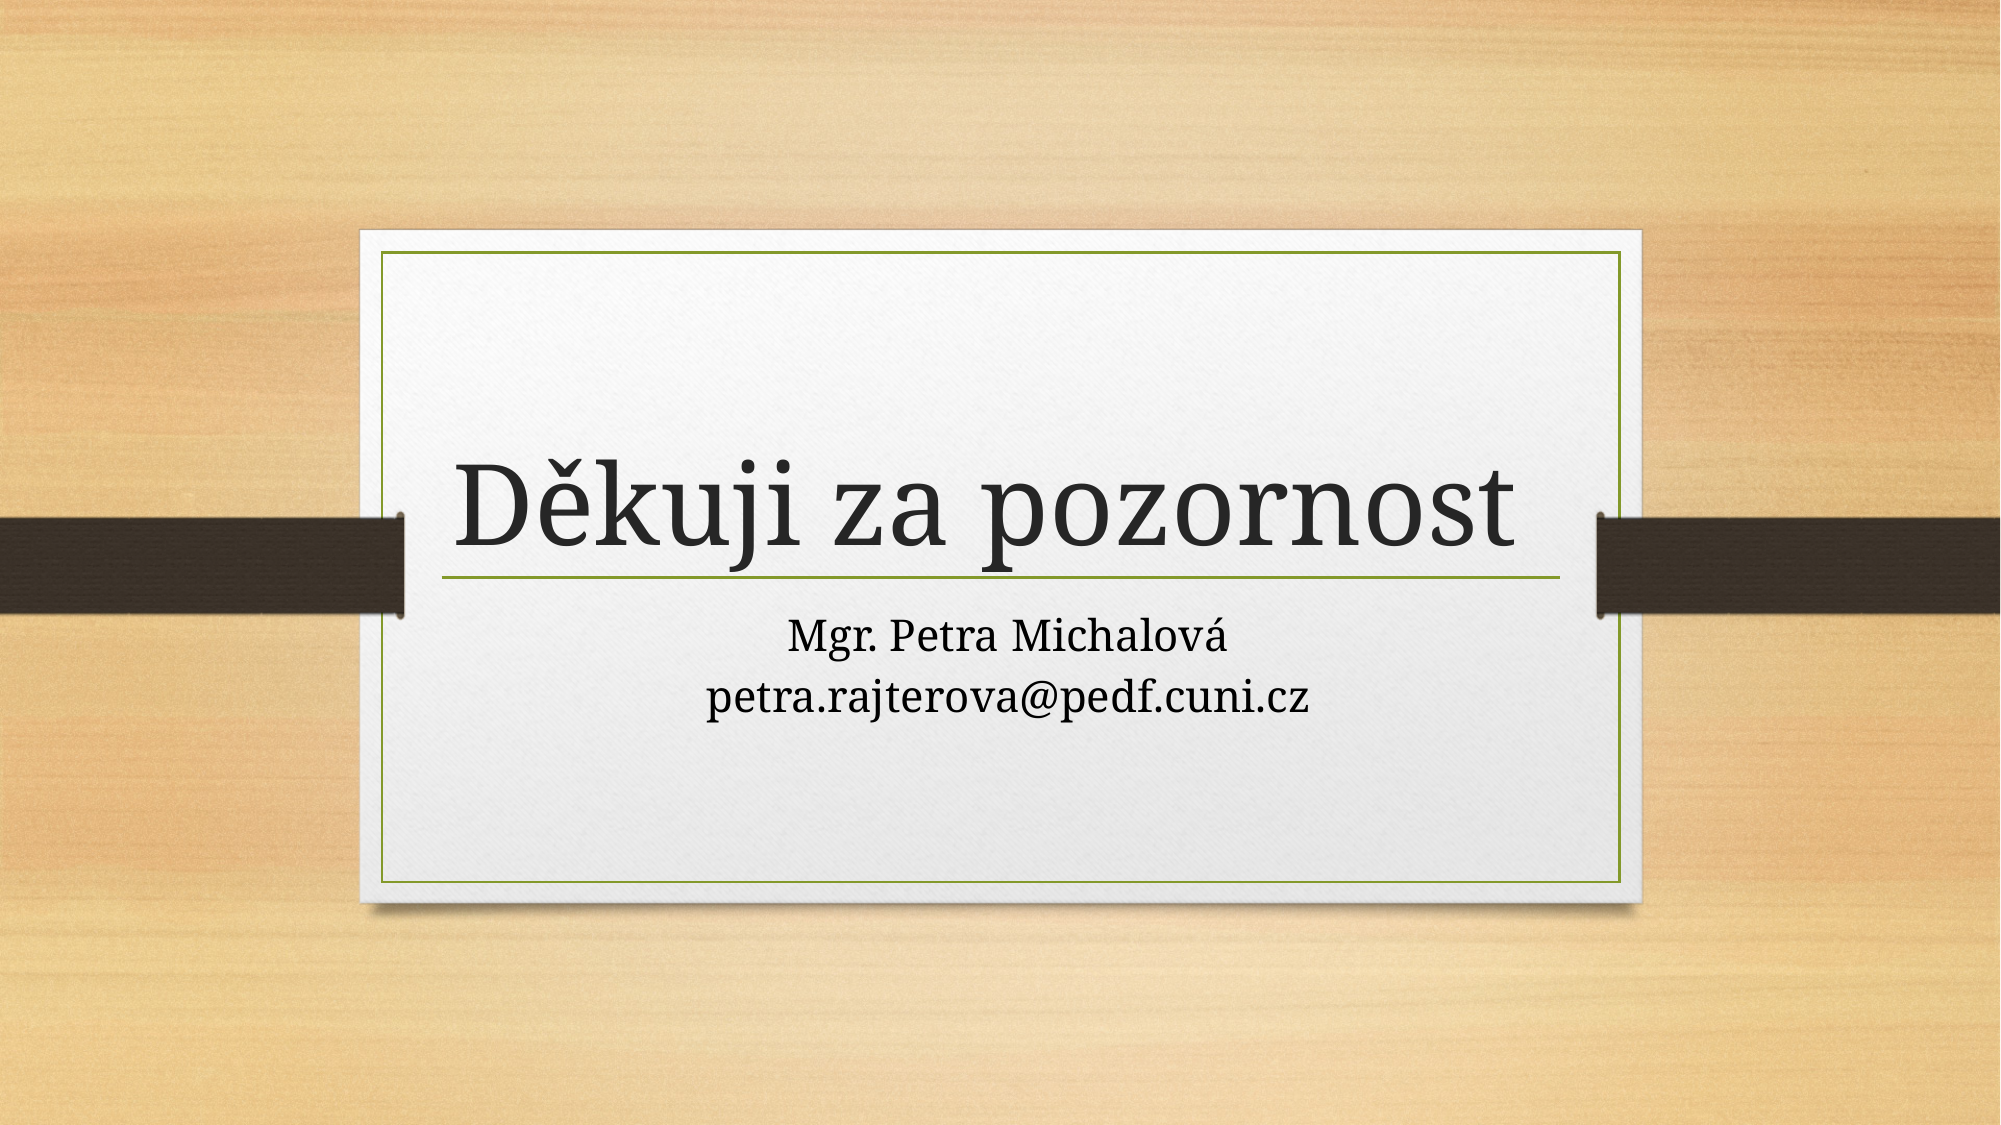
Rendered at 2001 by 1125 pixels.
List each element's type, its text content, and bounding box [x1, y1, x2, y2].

title Děkuji za pozornost [261, 184, 1739, 576]
subtitle Mgr. Petra Michalová petra.rajterova@pedf.cuni.cz [537, 600, 1480, 856]
picture [0, 0, 2001, 1125]
